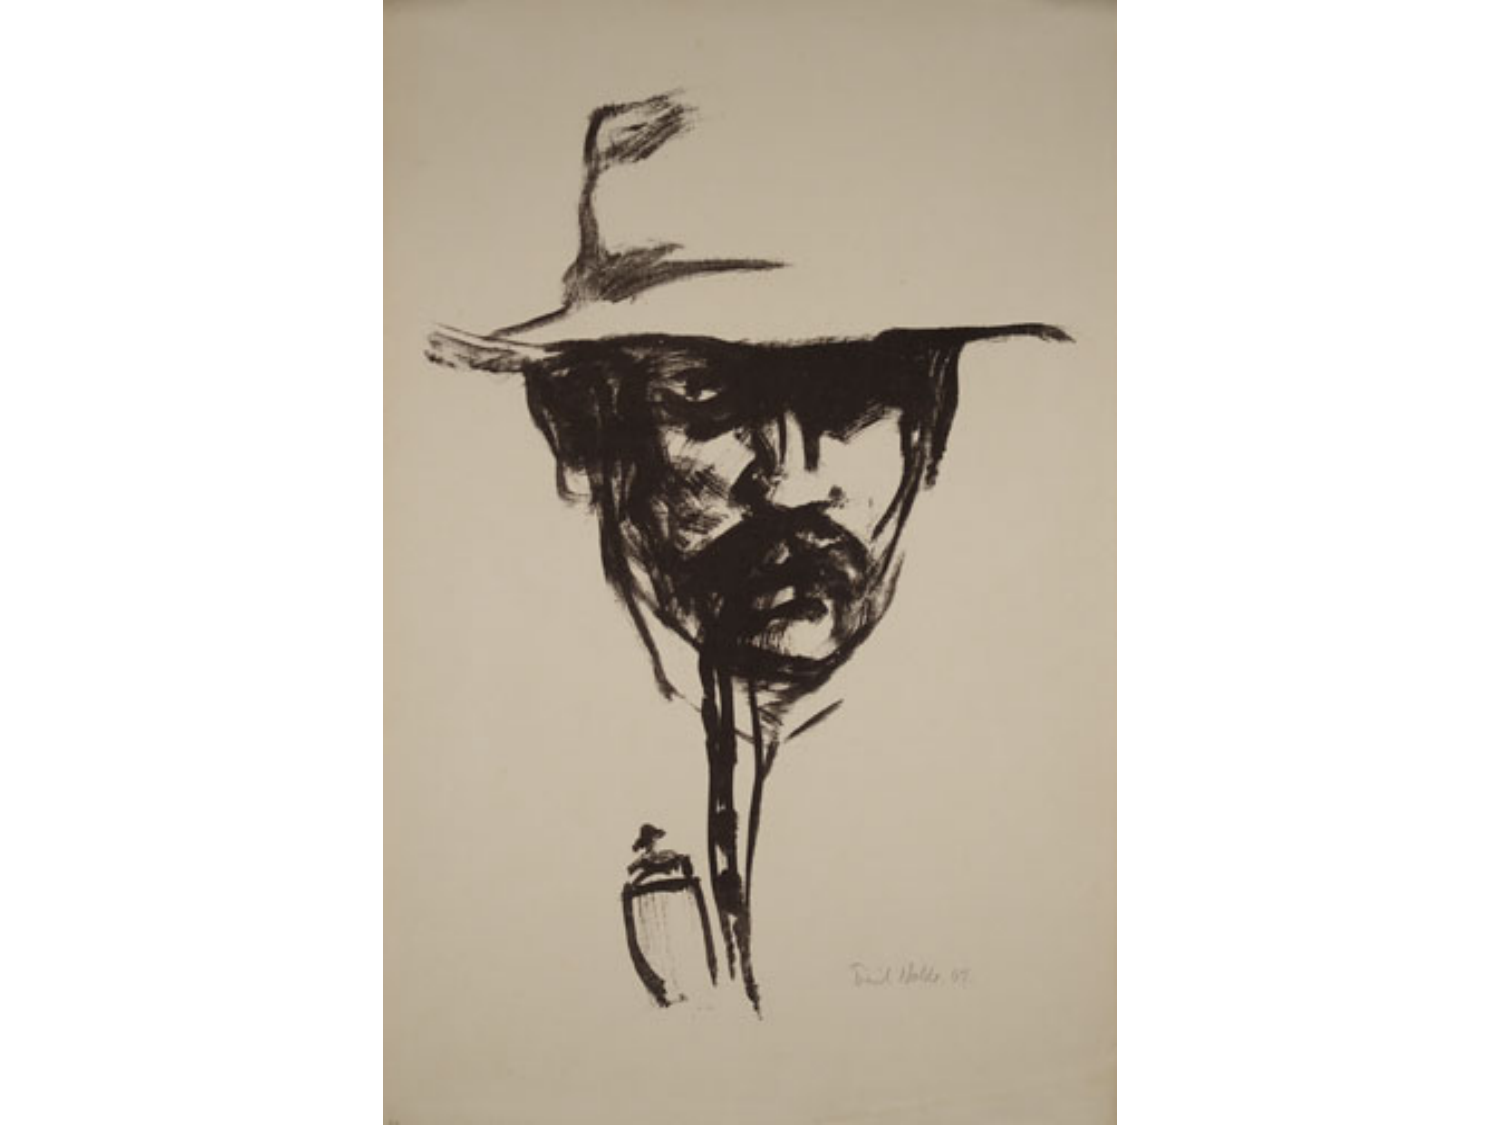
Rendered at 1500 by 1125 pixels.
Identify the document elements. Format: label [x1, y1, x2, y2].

picture [383, 0, 1117, 1125]
